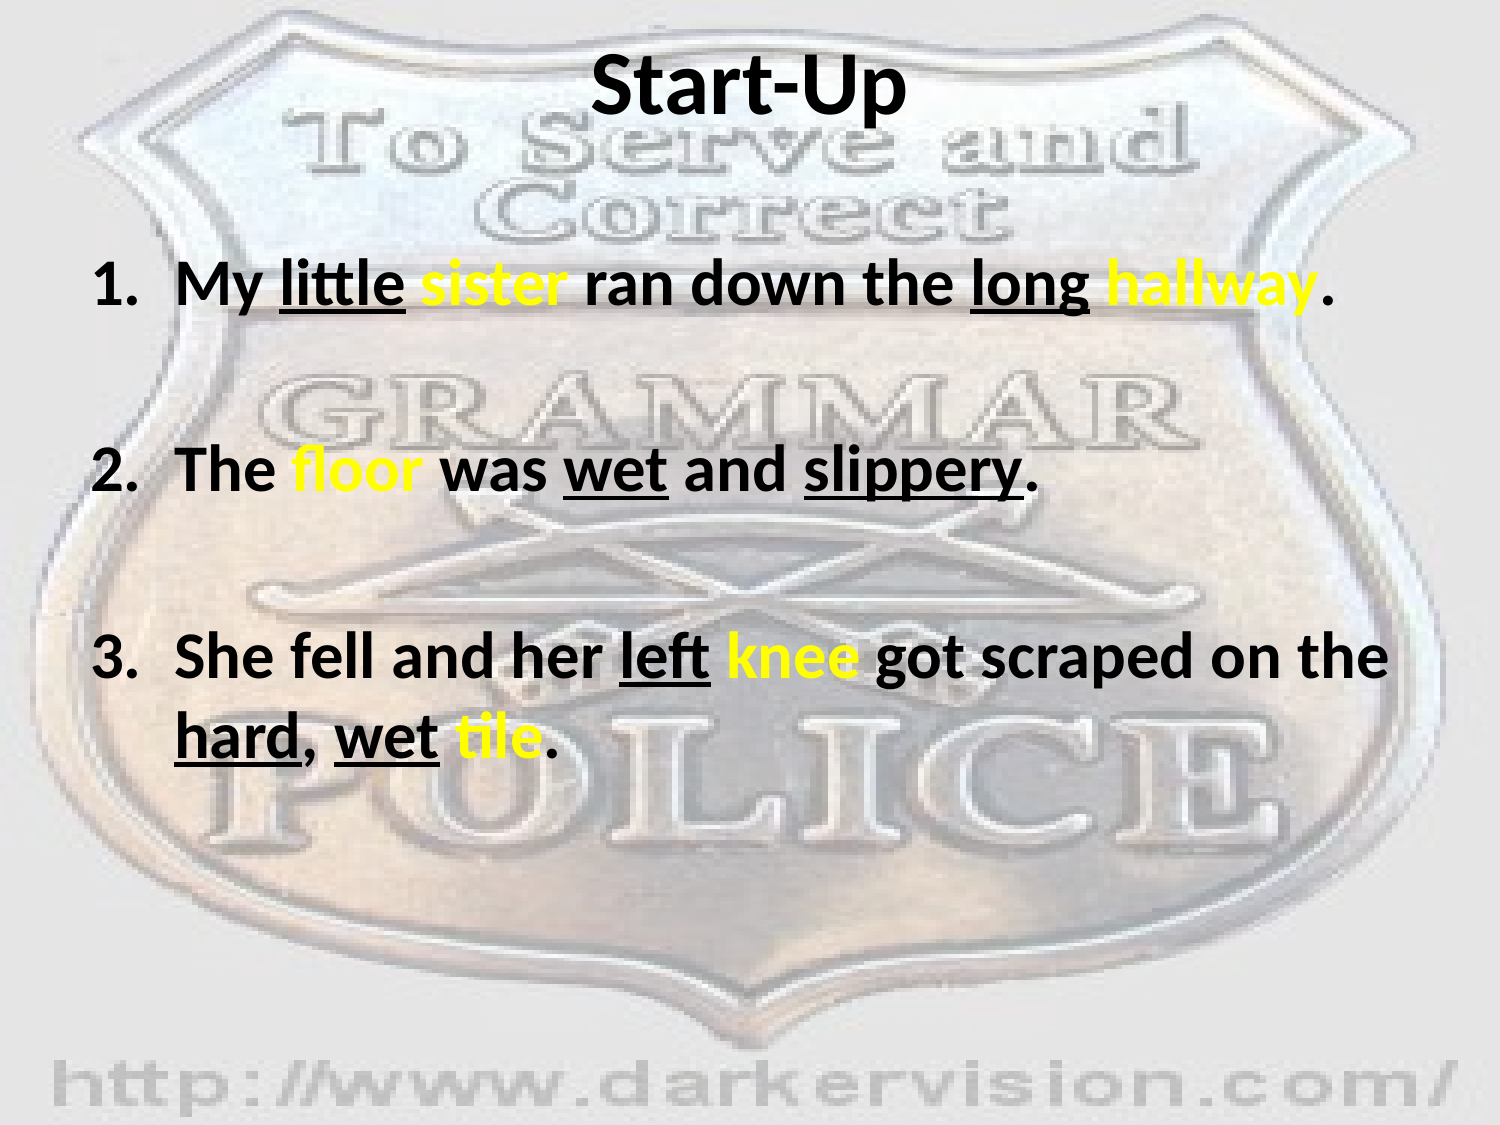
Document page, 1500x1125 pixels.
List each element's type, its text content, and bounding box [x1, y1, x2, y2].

list My little sister ran down the long hallway. The floor was wet and slippery. She fell and her left knee got scraped on the hard, wet tile. [75, 137, 1425, 1088]
title Start-Up [75, 12, 1425, 137]
